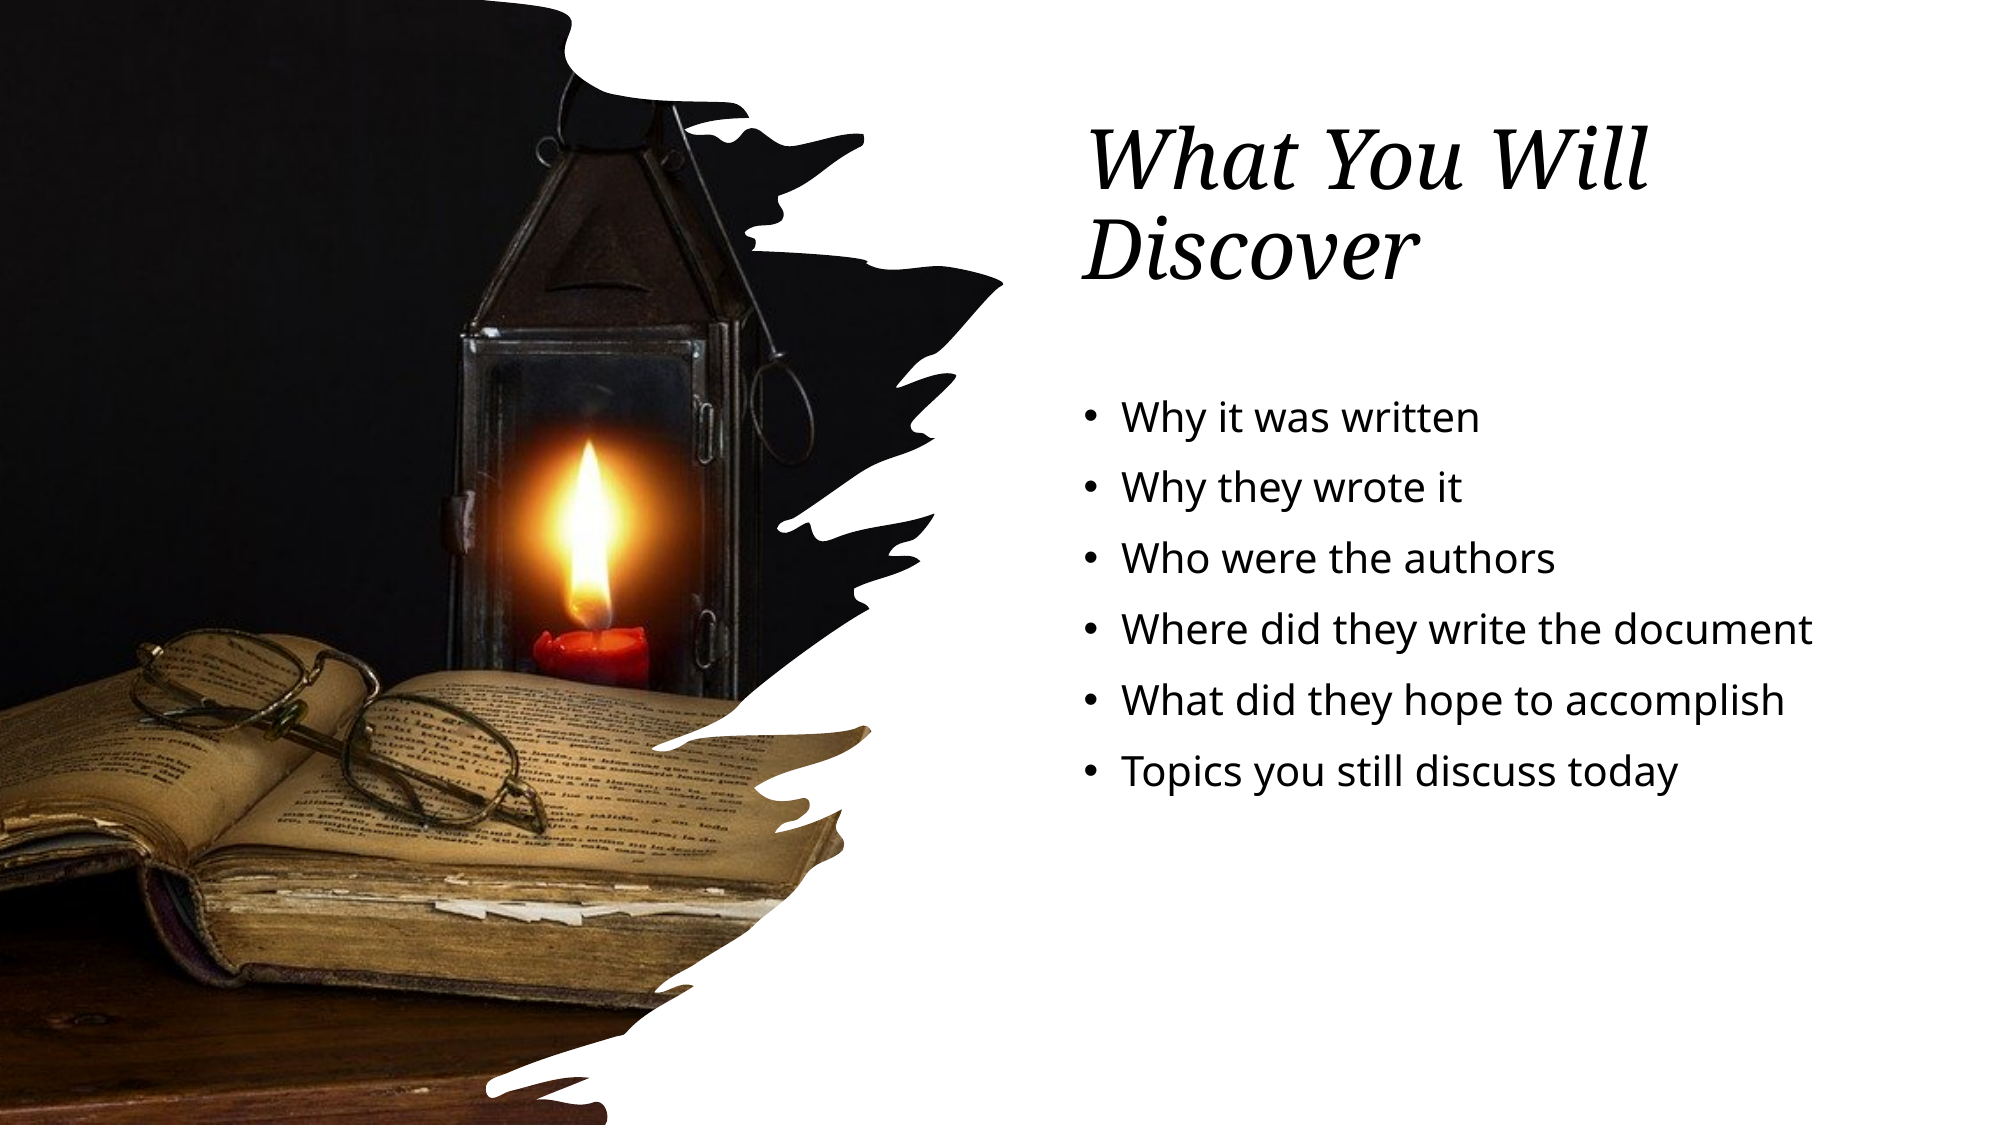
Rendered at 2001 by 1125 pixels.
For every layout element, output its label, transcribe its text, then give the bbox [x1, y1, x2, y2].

text_box [1004, 0, 2000, 1125]
picture [0, 0, 1004, 1125]
title What You Will Discover [1068, 59, 1863, 357]
list Why it was written Why they wrote it Who were the authors Where did they write the document What did they hope to accomplish Topics you still discuss today [1068, 382, 1863, 1014]
